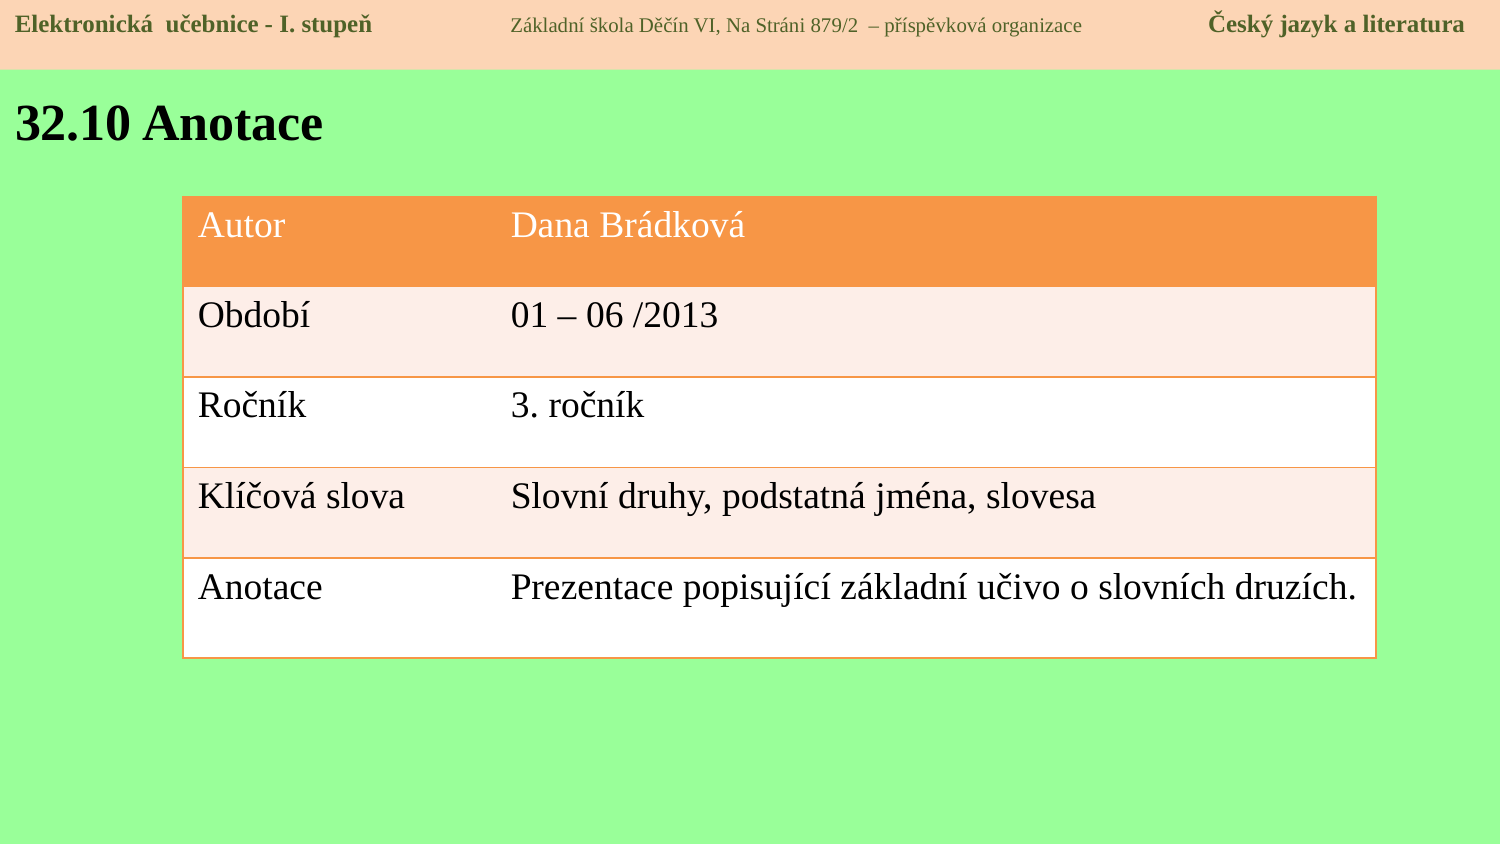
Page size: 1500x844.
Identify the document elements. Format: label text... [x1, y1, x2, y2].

table_cell Období [184, 287, 496, 376]
table_cell Slovní druhy, podstatná jména, slovesa [496, 468, 1375, 557]
text_box [1068, 634, 1447, 711]
table_cell Klíčová slova [184, 468, 496, 557]
table_header Dana Brádková [496, 197, 1375, 285]
table_cell 01 – 06 /2013 [496, 287, 1375, 376]
table_header Autor [184, 197, 496, 285]
table_cell Prezentace popisující základní učivo o slovních druzích. [496, 559, 1375, 657]
table_cell Anotace [184, 559, 496, 657]
title 32.10 Anotace [0, 70, 361, 169]
table_cell Ročník [184, 378, 496, 467]
text_box Elektronická učebnice - I. stupeň Základní škola Děčín VI, Na Stráni 879/2 – příspěvková organizace Český jazyk a literatura [0, 0, 1500, 70]
table_cell 3. ročník [496, 378, 1375, 467]
